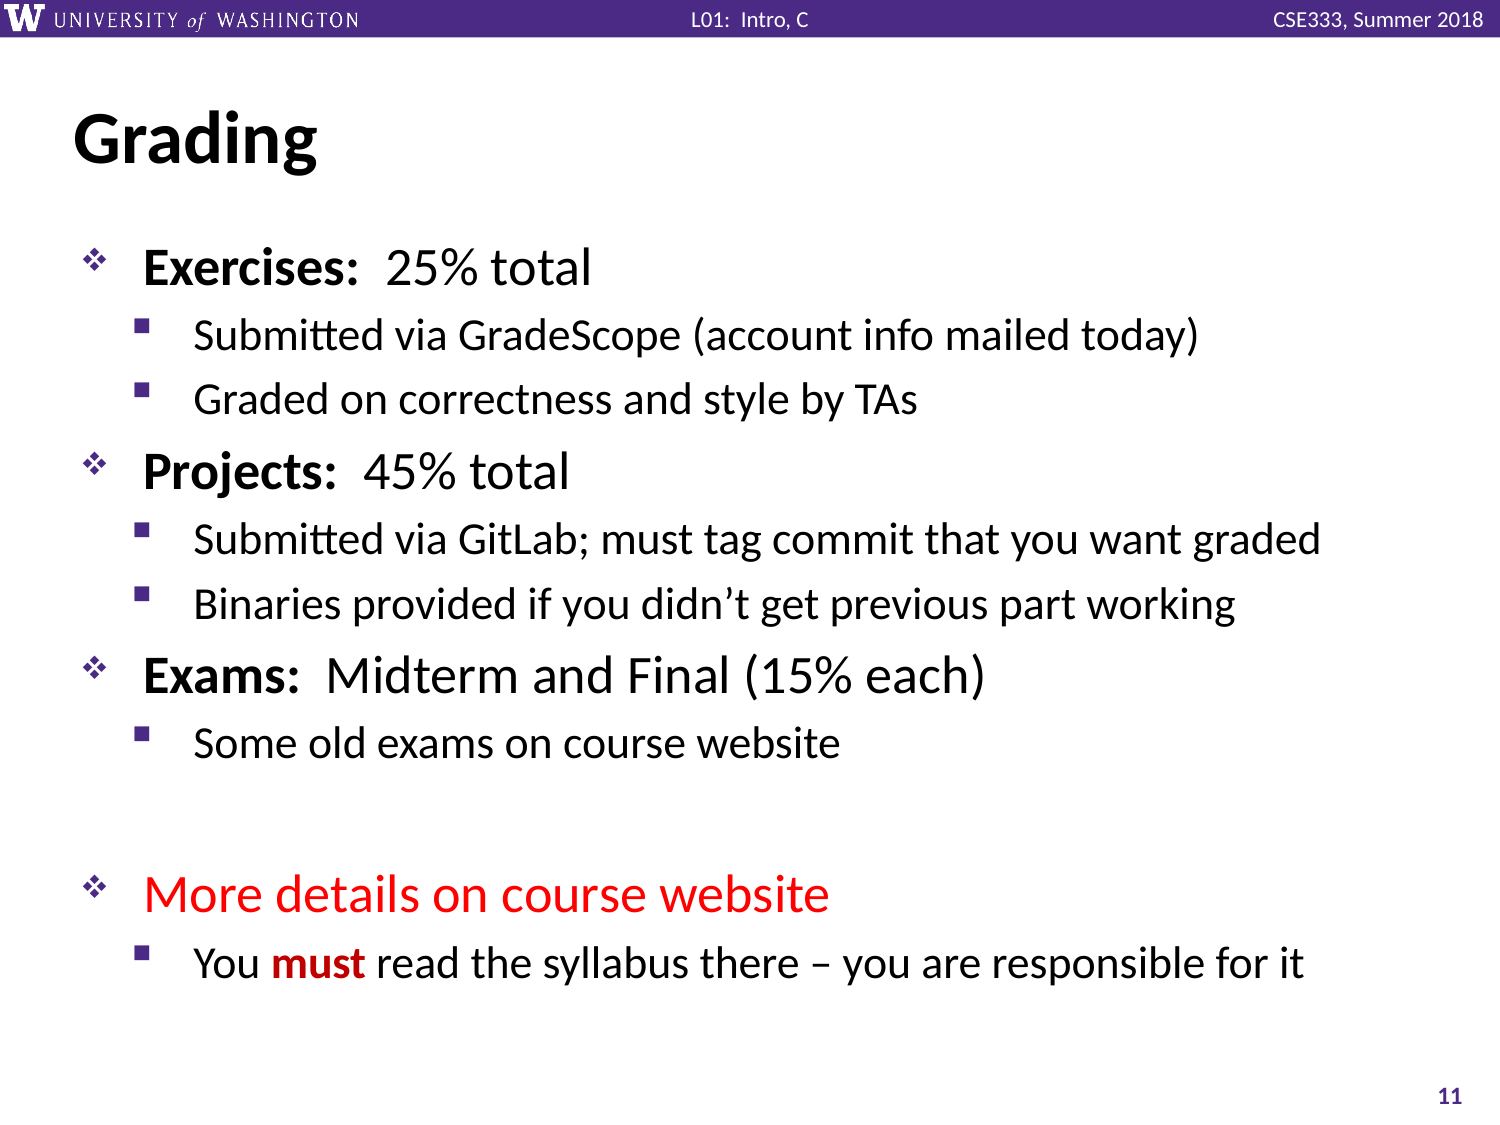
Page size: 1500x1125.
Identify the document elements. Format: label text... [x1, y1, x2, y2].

list Exercises: 25% total Submitted via GradeScope (account info mailed today) Graded on correctness and style by TAs Projects: 45% total Submitted via GitLab; must tag commit that you want graded Binaries provided if you didn’t get previous part working Exams: Midterm and Final (15% each) Some old exams on course website More details on course website You must read the syllabus there – you are responsible for it [64, 223, 1462, 1040]
title Grading [58, 71, 1438, 197]
picture [4, 4, 358, 32]
slide_number 11 [1400, 1065, 1500, 1125]
